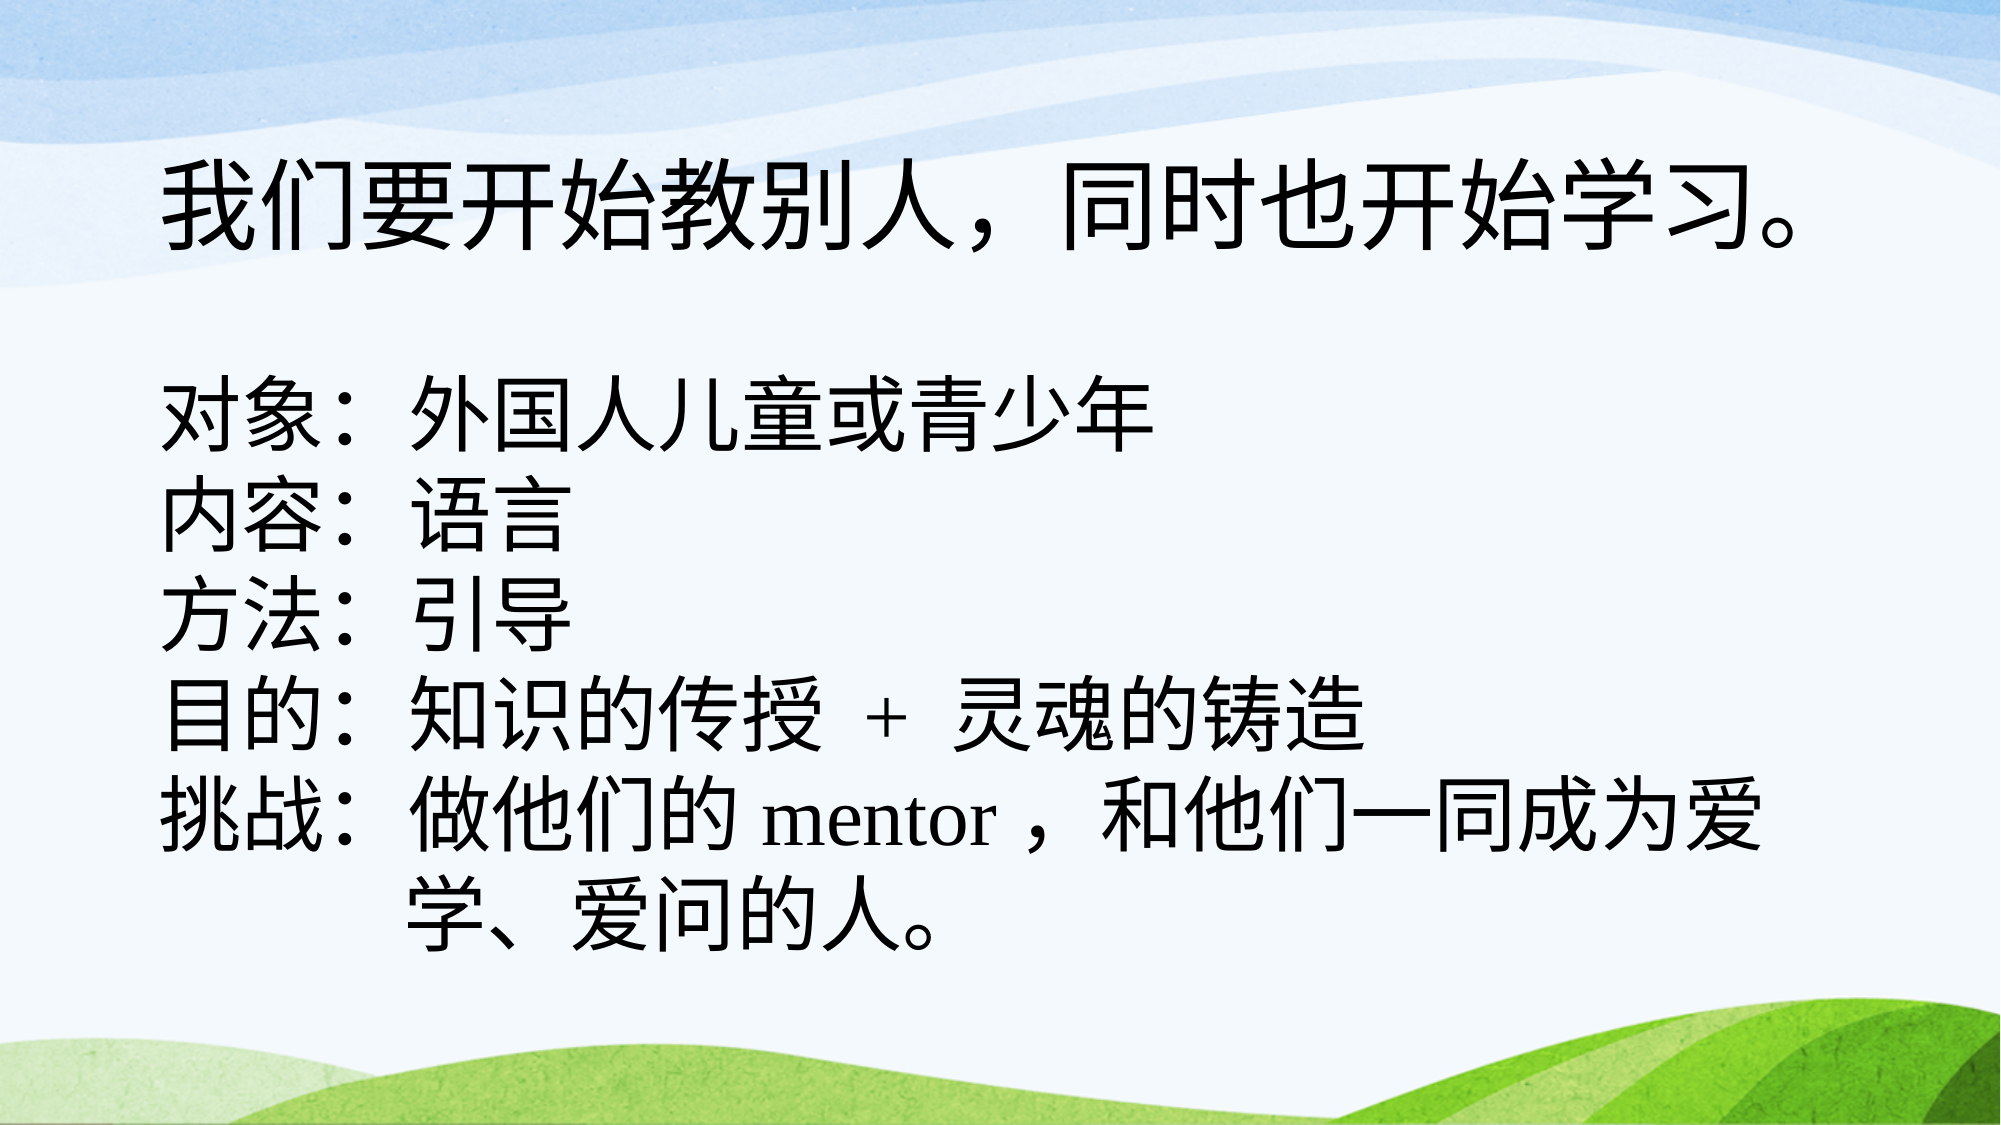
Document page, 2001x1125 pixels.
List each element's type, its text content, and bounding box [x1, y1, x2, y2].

picture [0, 0, 2001, 1125]
text_box 我们要开始教别人，同时也开始学习。 对象：外国人儿童或青少年 内容：语言 方法：引导 目的：知识的传授 + 灵魂的铸造 挑战：做他们的mentor，和他们一同成为爱 学、爱问的人。 [143, 135, 1898, 970]
